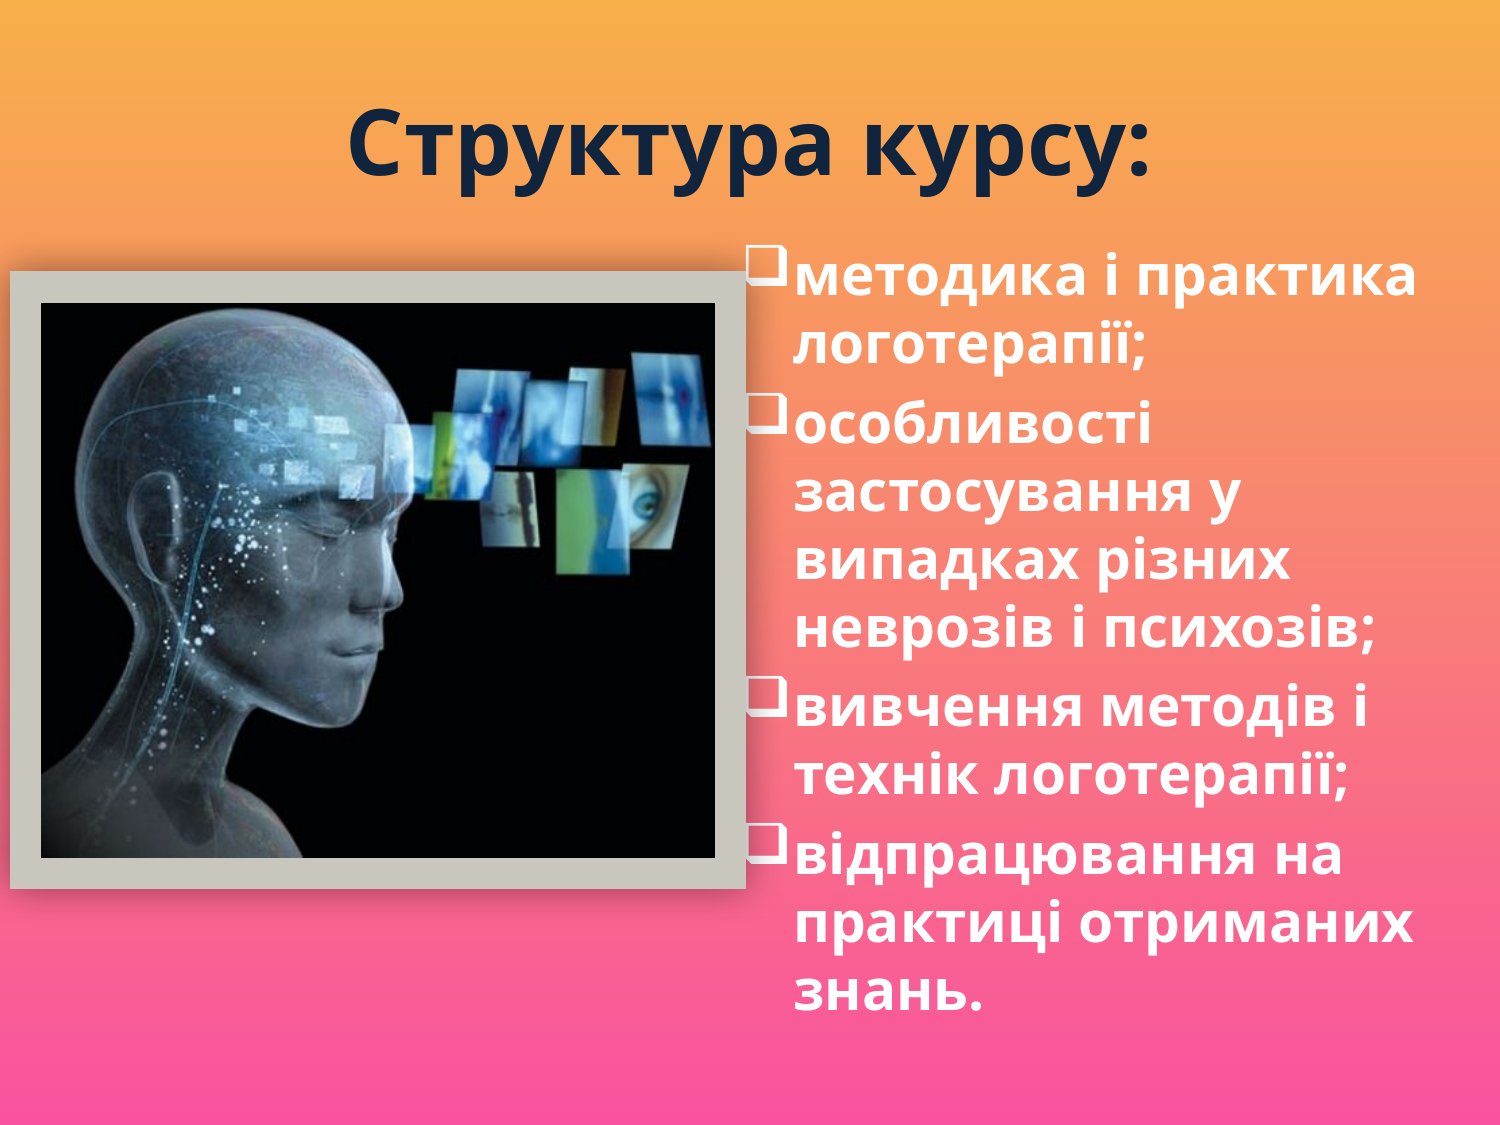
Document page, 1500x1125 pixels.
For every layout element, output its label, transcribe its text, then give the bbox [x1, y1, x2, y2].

picture [41, 302, 715, 859]
list методика і практика логотерапії; особливості застосування у випадках різних неврозів і психозів; вивчення методів і технік логотерапії; відпрацювання на практиці отриманих знань. [726, 231, 1500, 1040]
title Структура курсу: [75, 45, 1425, 233]
